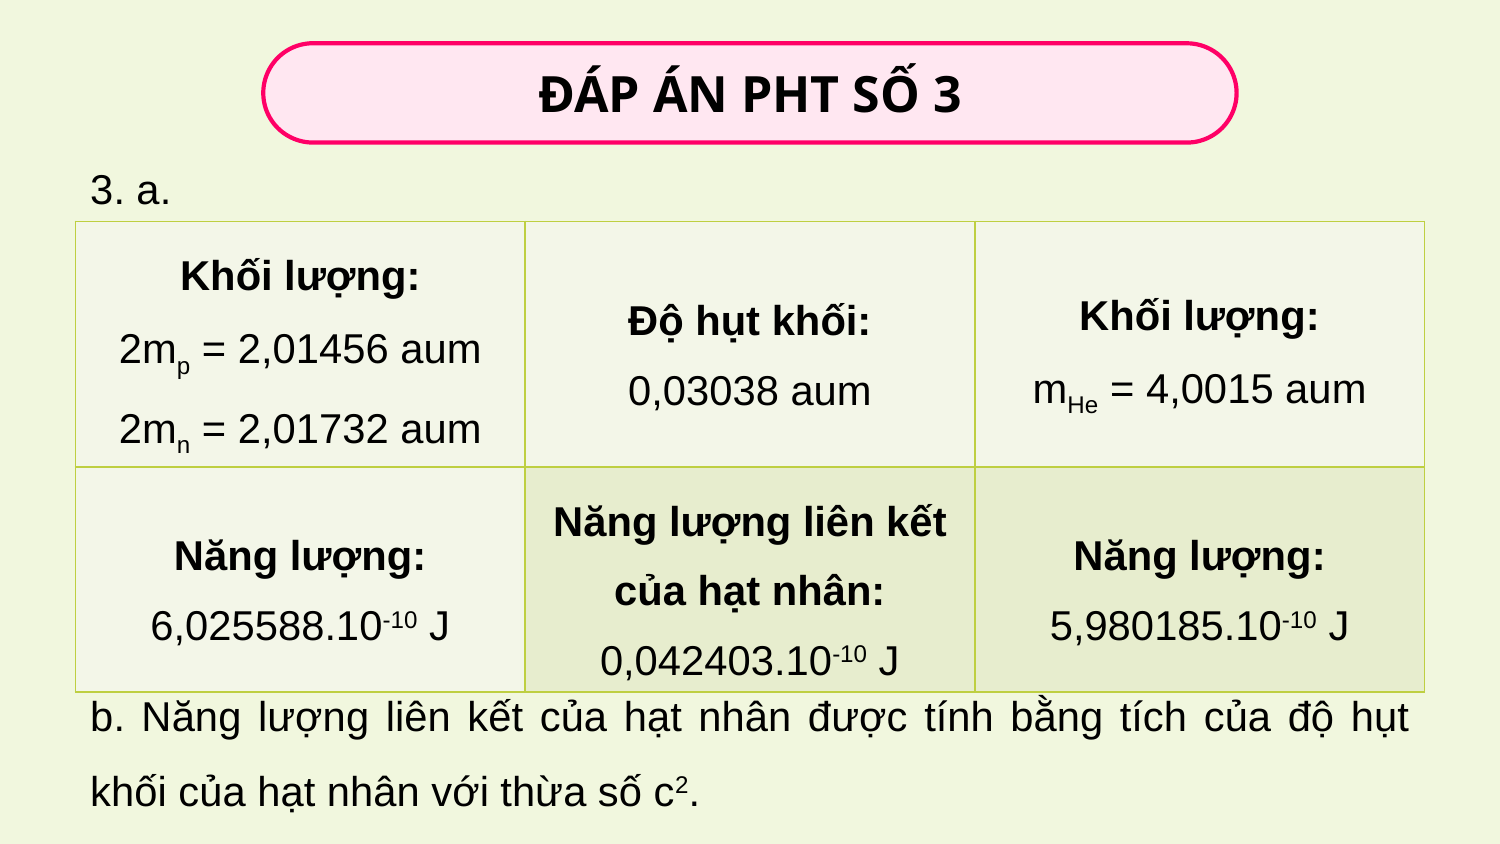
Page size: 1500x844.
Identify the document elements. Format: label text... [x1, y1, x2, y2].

table_cell Năng lượng liên kết của hạt nhân: 0,042403.10-10 J [526, 468, 974, 691]
text_box 3. a. [75, 155, 1425, 221]
text_box b. Năng lượng liên kết của hạt nhân được tính bằng tích của độ hụt khối của hạt nhân với thừa số c2. [75, 693, 1425, 822]
table_header Khối lượng: mHe = 4,0015 aum [976, 222, 1424, 466]
table_cell Năng lượng: 6,025588.10-10 J [76, 468, 524, 691]
table_cell Năng lượng: 5,980185.10-10 J [976, 468, 1424, 691]
text_box ĐÁP ÁN PHT SỐ 3 [261, 41, 1239, 145]
table_header Khối lượng: 2mp = 2,01456 aum 2mn = 2,01732 aum [76, 222, 524, 466]
table_header Độ hụt khối: 0,03038 aum [526, 222, 974, 466]
